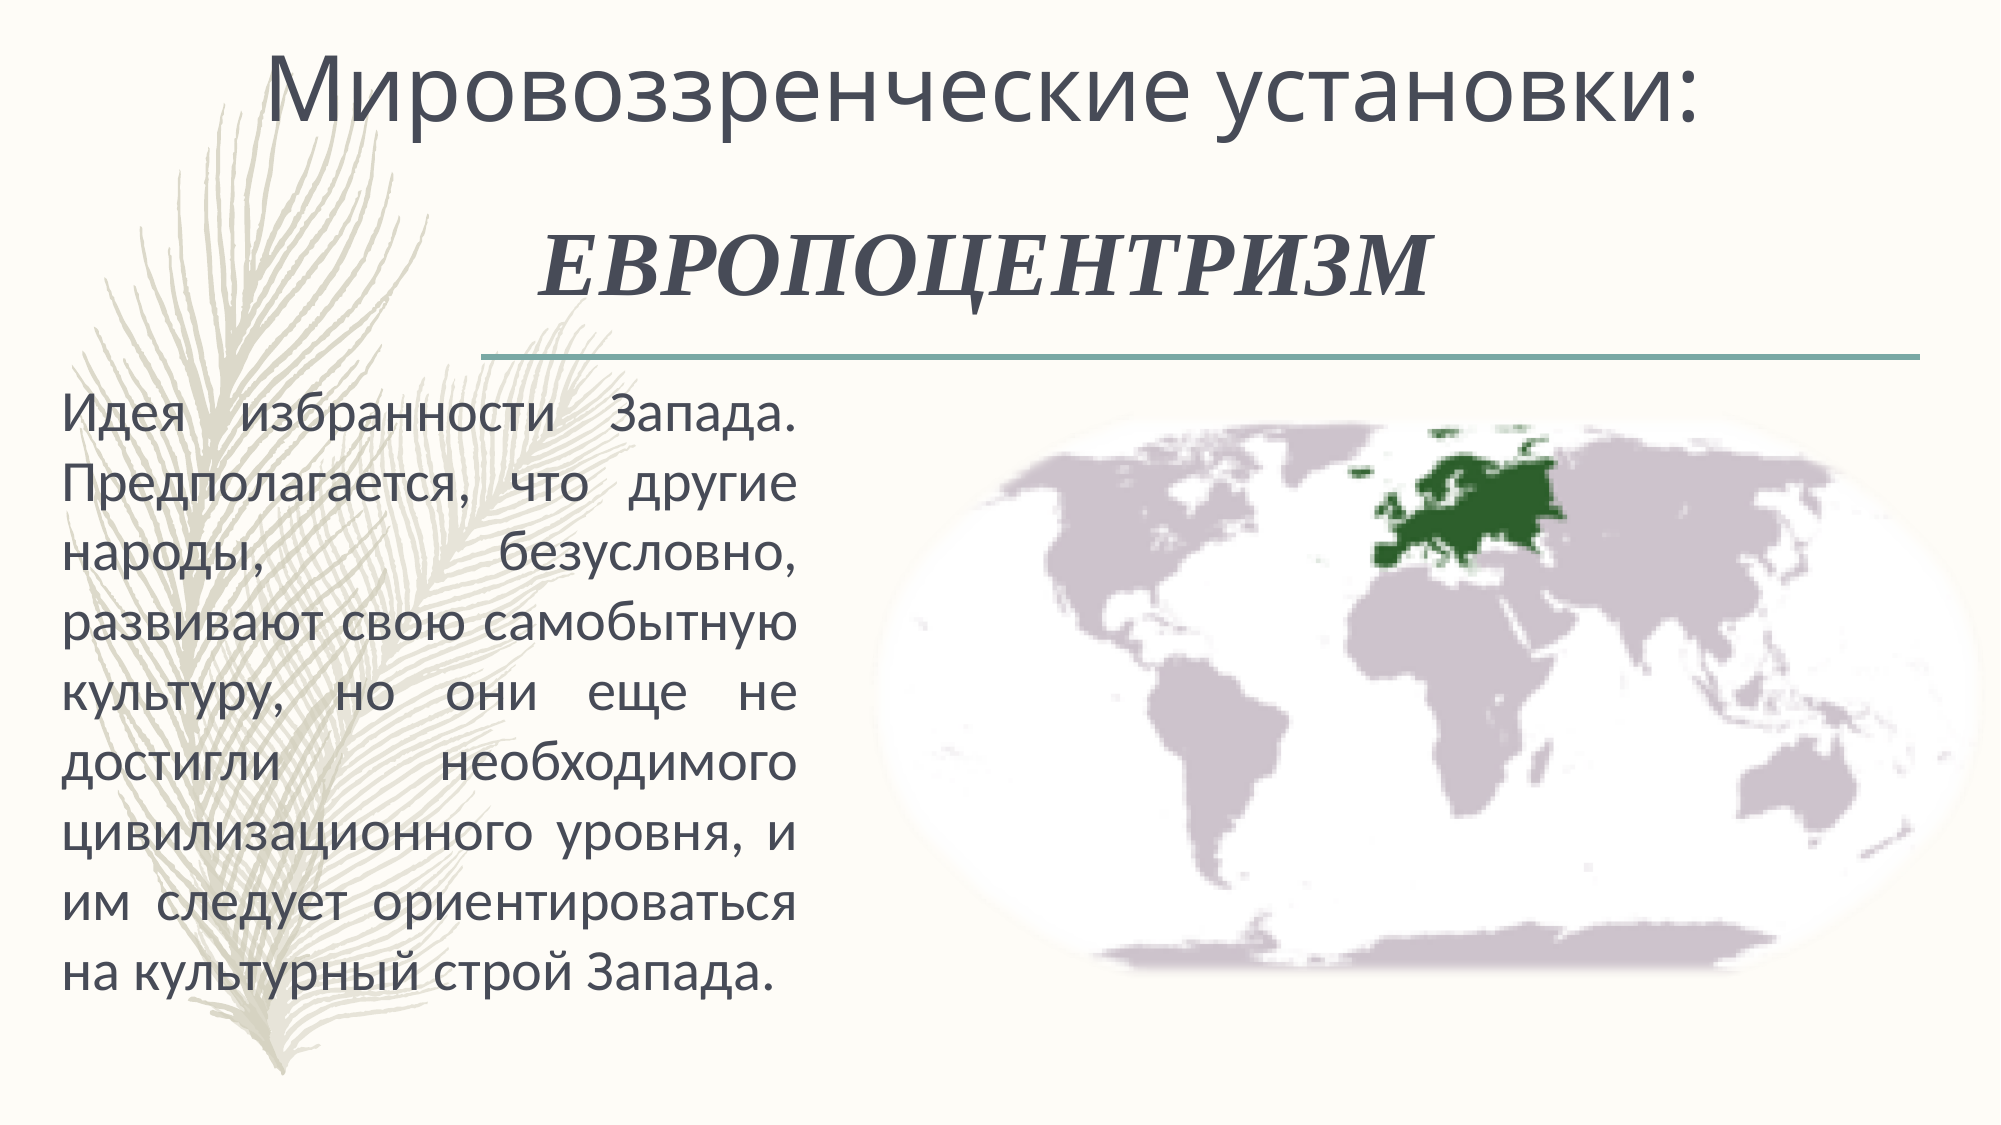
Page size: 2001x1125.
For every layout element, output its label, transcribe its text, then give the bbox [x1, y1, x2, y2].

picture [868, 411, 1986, 979]
text_box ЕВРОПОЦЕНТРИЗМ [319, 196, 1654, 321]
title Мировоззренческие установки: [46, 26, 1920, 222]
list Идея избранности Запада. Предполагается, что другие народы, безусловно, развивают свою самобытную культуру, но они еще не достигли необходимого цивилизационного уровня, и им следует ориентироваться на культурный строй Запада. [46, 365, 814, 1102]
